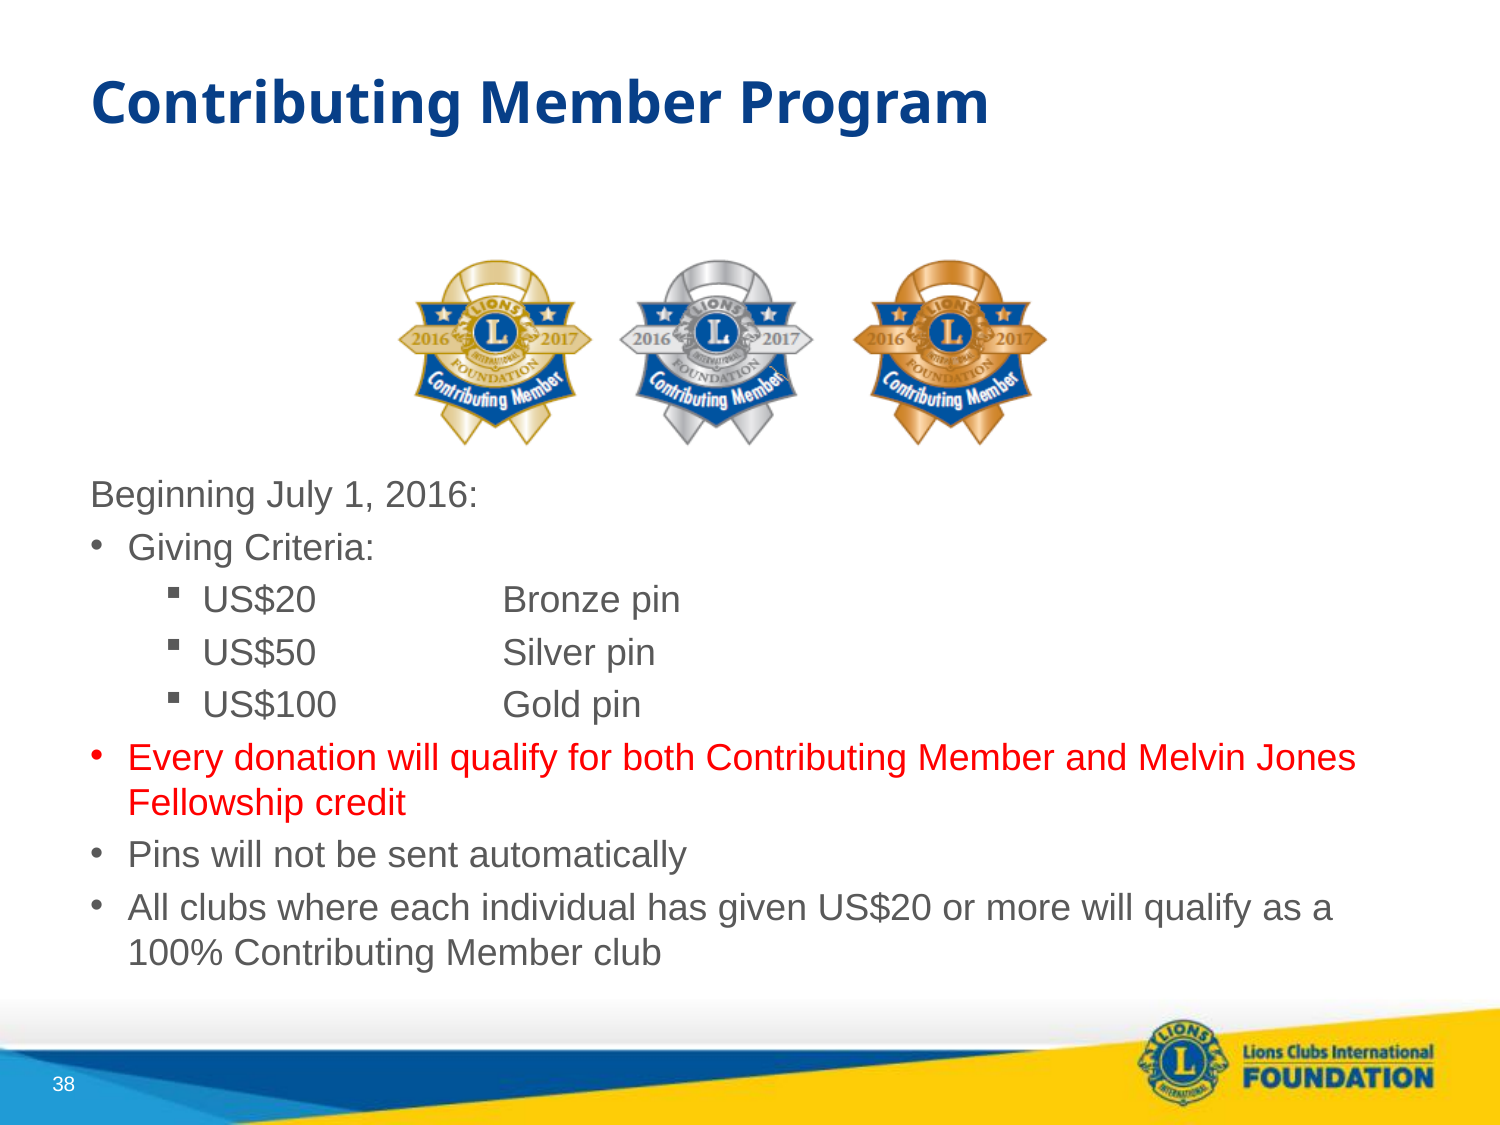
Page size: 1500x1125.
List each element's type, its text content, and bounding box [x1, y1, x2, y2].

list Beginning July 1, 2016: Giving Criteria: US$20 Bronze pin US$50 Silver pin US$100 Gold pin Every donation will qualify for both Contributing Member and Melvin Jones Fellowship credit Pins will not be sent automatically All clubs where each individual has given US$20 or more will qualify as a 100% Contributing Member club [75, 462, 1425, 1125]
title Contributing Member Program [75, 24, 1425, 175]
picture [0, 0, 1500, 1125]
